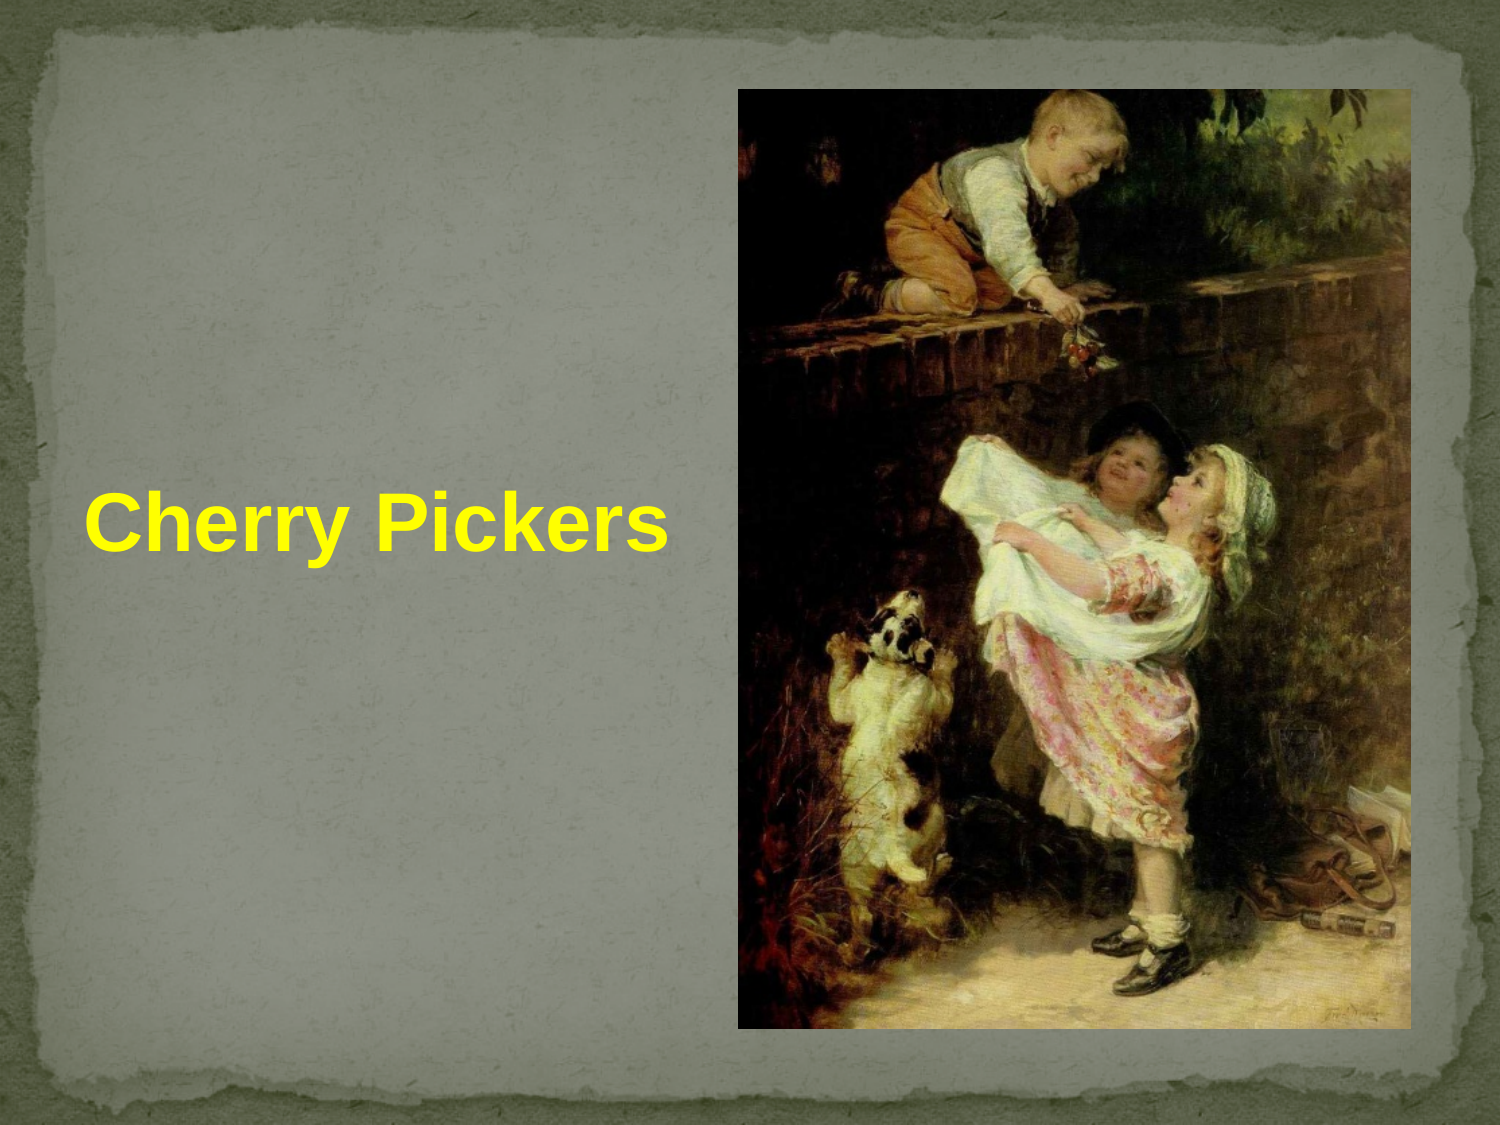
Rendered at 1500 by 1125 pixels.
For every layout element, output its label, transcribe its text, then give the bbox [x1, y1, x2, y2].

picture [738, 89, 1411, 1029]
text_box Cherry Pickers [68, 460, 686, 576]
